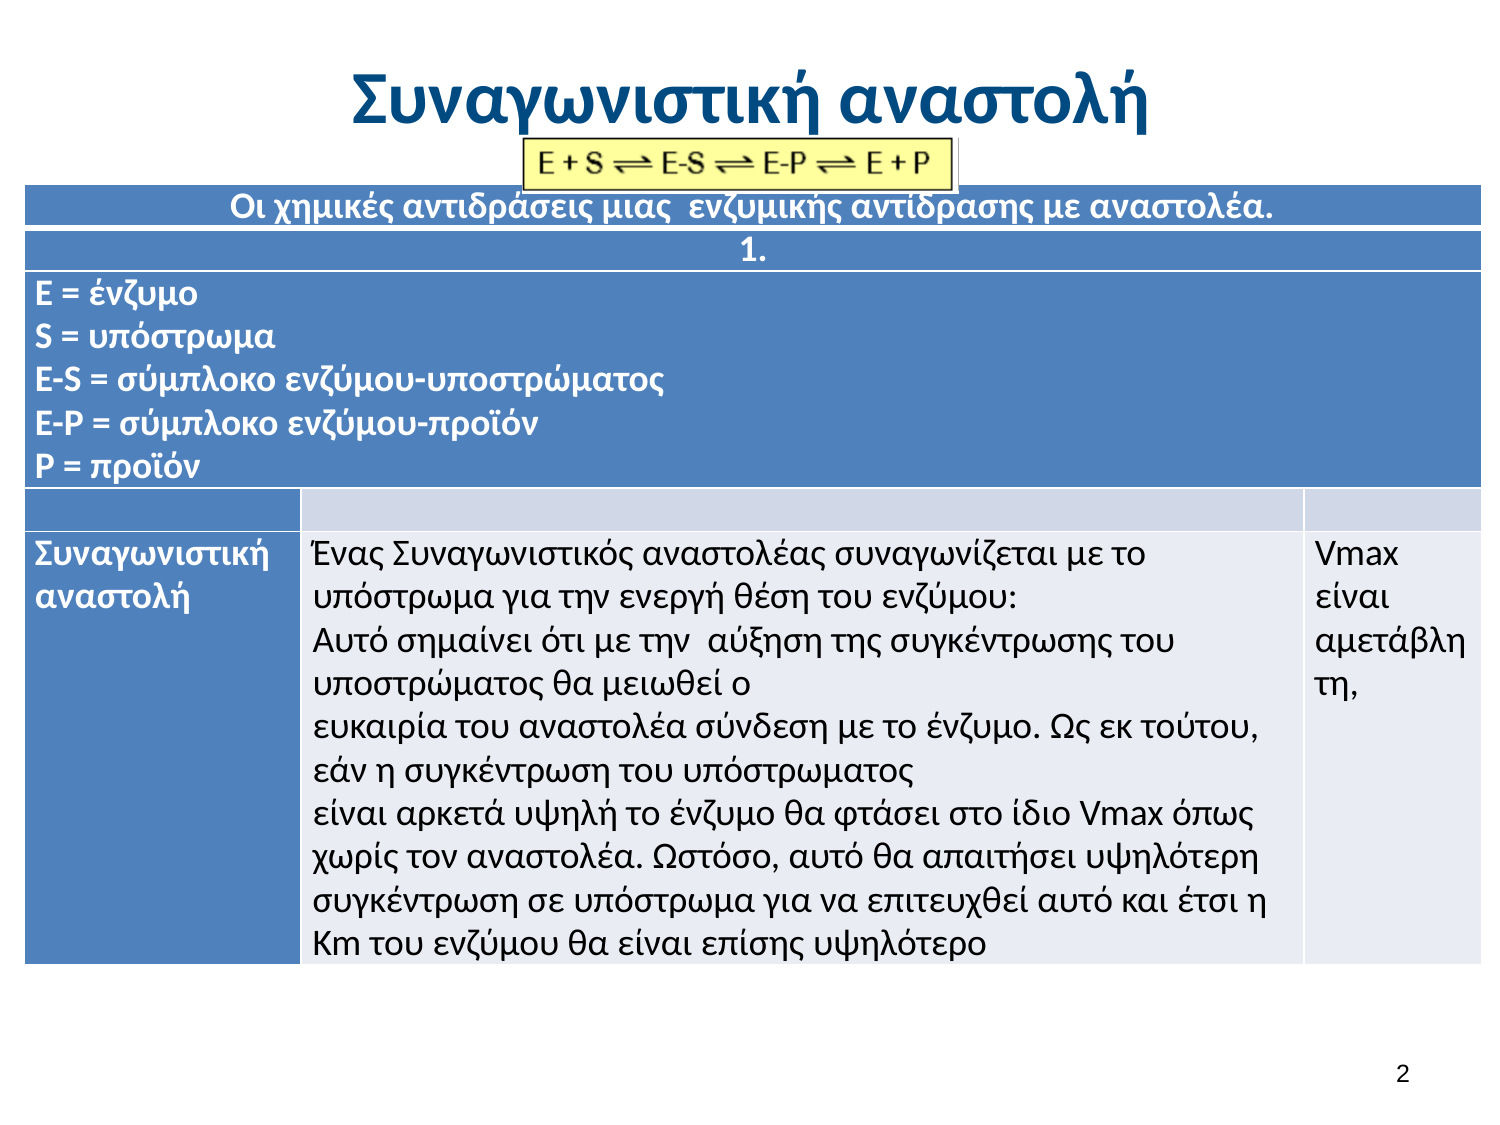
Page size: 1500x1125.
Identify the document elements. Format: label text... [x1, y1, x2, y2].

table_cell [302, 489, 1303, 531]
table_cell Vmax είναι αμετάβλητη, [1305, 532, 1481, 964]
table_cell [25, 489, 300, 531]
picture [522, 136, 960, 194]
table_cell [1305, 489, 1481, 531]
table_cell Ένας Συναγωνιστικός αναστολέας συναγωνίζεται με το υπόστρωμα για την ενεργή θέση του ενζύμου: Αυτό σημαίνει ότι με την αύξηση της συγκέντρωσης του υποστρώματος θα μειωθεί ο ευκαιρία του αναστολέα σύνδεση με το ένζυμο. Ως εκ τούτου, εάν η συγκέντρωση του υπόστρωματος είναι αρκετά υψηλή το ένζυμο θα φτάσει στο ίδιο Vmax όπως χωρίς τον αναστολέα. Ωστόσο, αυτό θα απαιτήσει υψηλότερη συγκέντρωση σε υπόστρωμα για να επιτευχθεί αυτό και έτσι η Km του ενζύμου θα είναι επίσης υψηλότερο [302, 532, 1303, 964]
table_header Οι χημικές αντιδράσεις μιας ενζυμικής αντίδρασης με αναστολέα. [25, 185, 1481, 225]
slide_number 1 [1074, 1042, 1425, 1103]
title Συναγωνιστική αναστολή [76, 19, 1427, 169]
table_cell 1. [25, 231, 1481, 270]
table_cell E = ένζυμο S = υπόστρωμα E-S = σύμπλοκο ενζύμου-υποστρώματος E-P = σύμπλοκο ενζύμου-προϊόν Ρ = προϊόν [25, 272, 1481, 487]
table_cell Συναγωνιστική αναστολή [25, 532, 300, 964]
